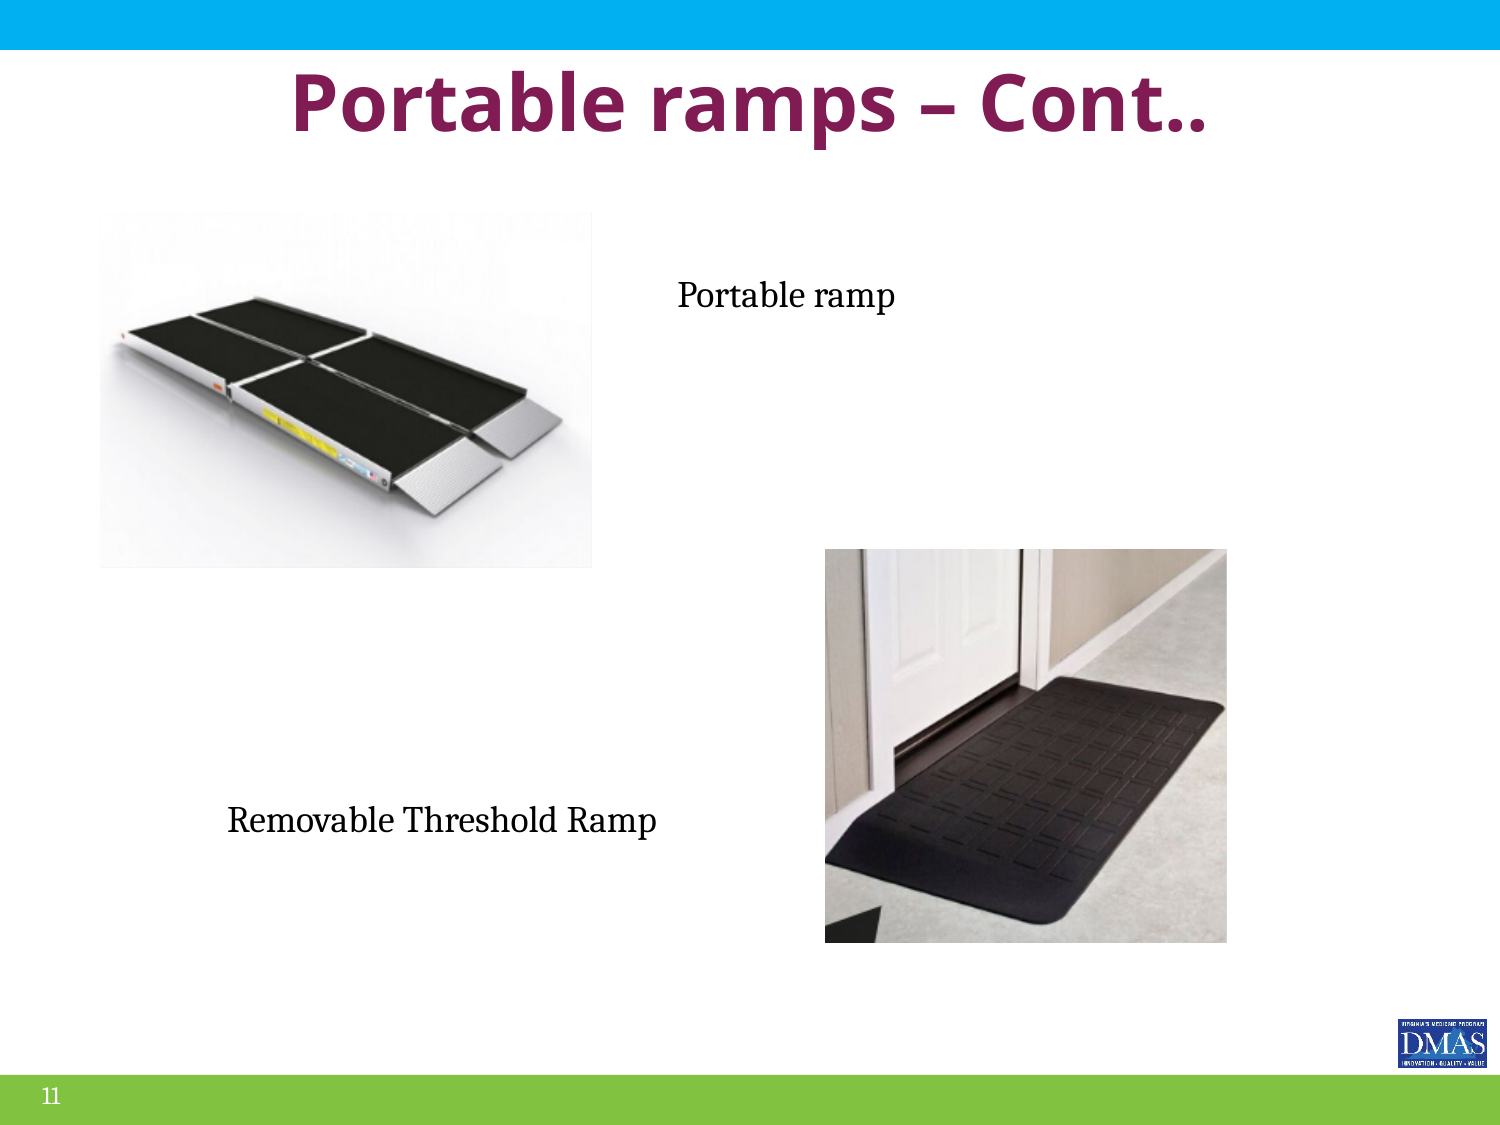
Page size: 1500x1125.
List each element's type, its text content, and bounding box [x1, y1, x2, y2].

text_box Portable ramp [662, 262, 1138, 323]
picture [824, 549, 1227, 943]
text_box Removable Threshold Ramp [212, 787, 738, 848]
picture [1398, 1019, 1487, 1068]
slide_number 11 [12, 1065, 75, 1125]
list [99, 212, 592, 568]
title Portable ramps – Cont.. [75, 45, 1425, 163]
